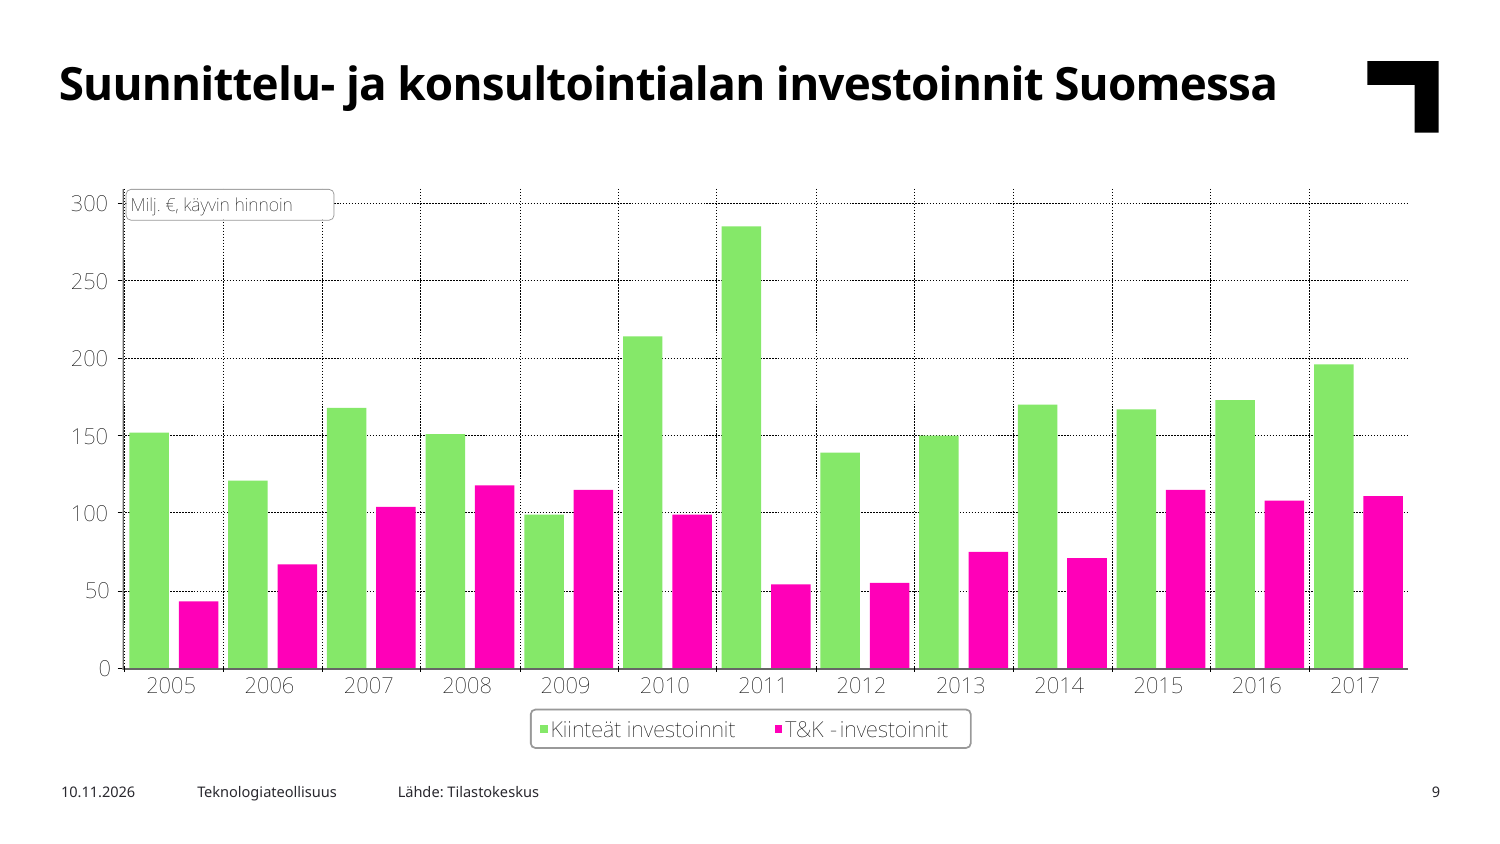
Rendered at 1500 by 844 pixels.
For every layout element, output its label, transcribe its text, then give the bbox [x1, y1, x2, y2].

list Lähde: Tilastokeskus [382, 775, 1211, 803]
footer Teknologiateollisuus [182, 775, 382, 803]
list Suunnittelu- ja konsultointialan investoinnit Suomessa [41, 46, 1353, 153]
slide_number 9 [1313, 775, 1456, 803]
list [62, 180, 1439, 763]
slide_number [46, 775, 182, 803]
